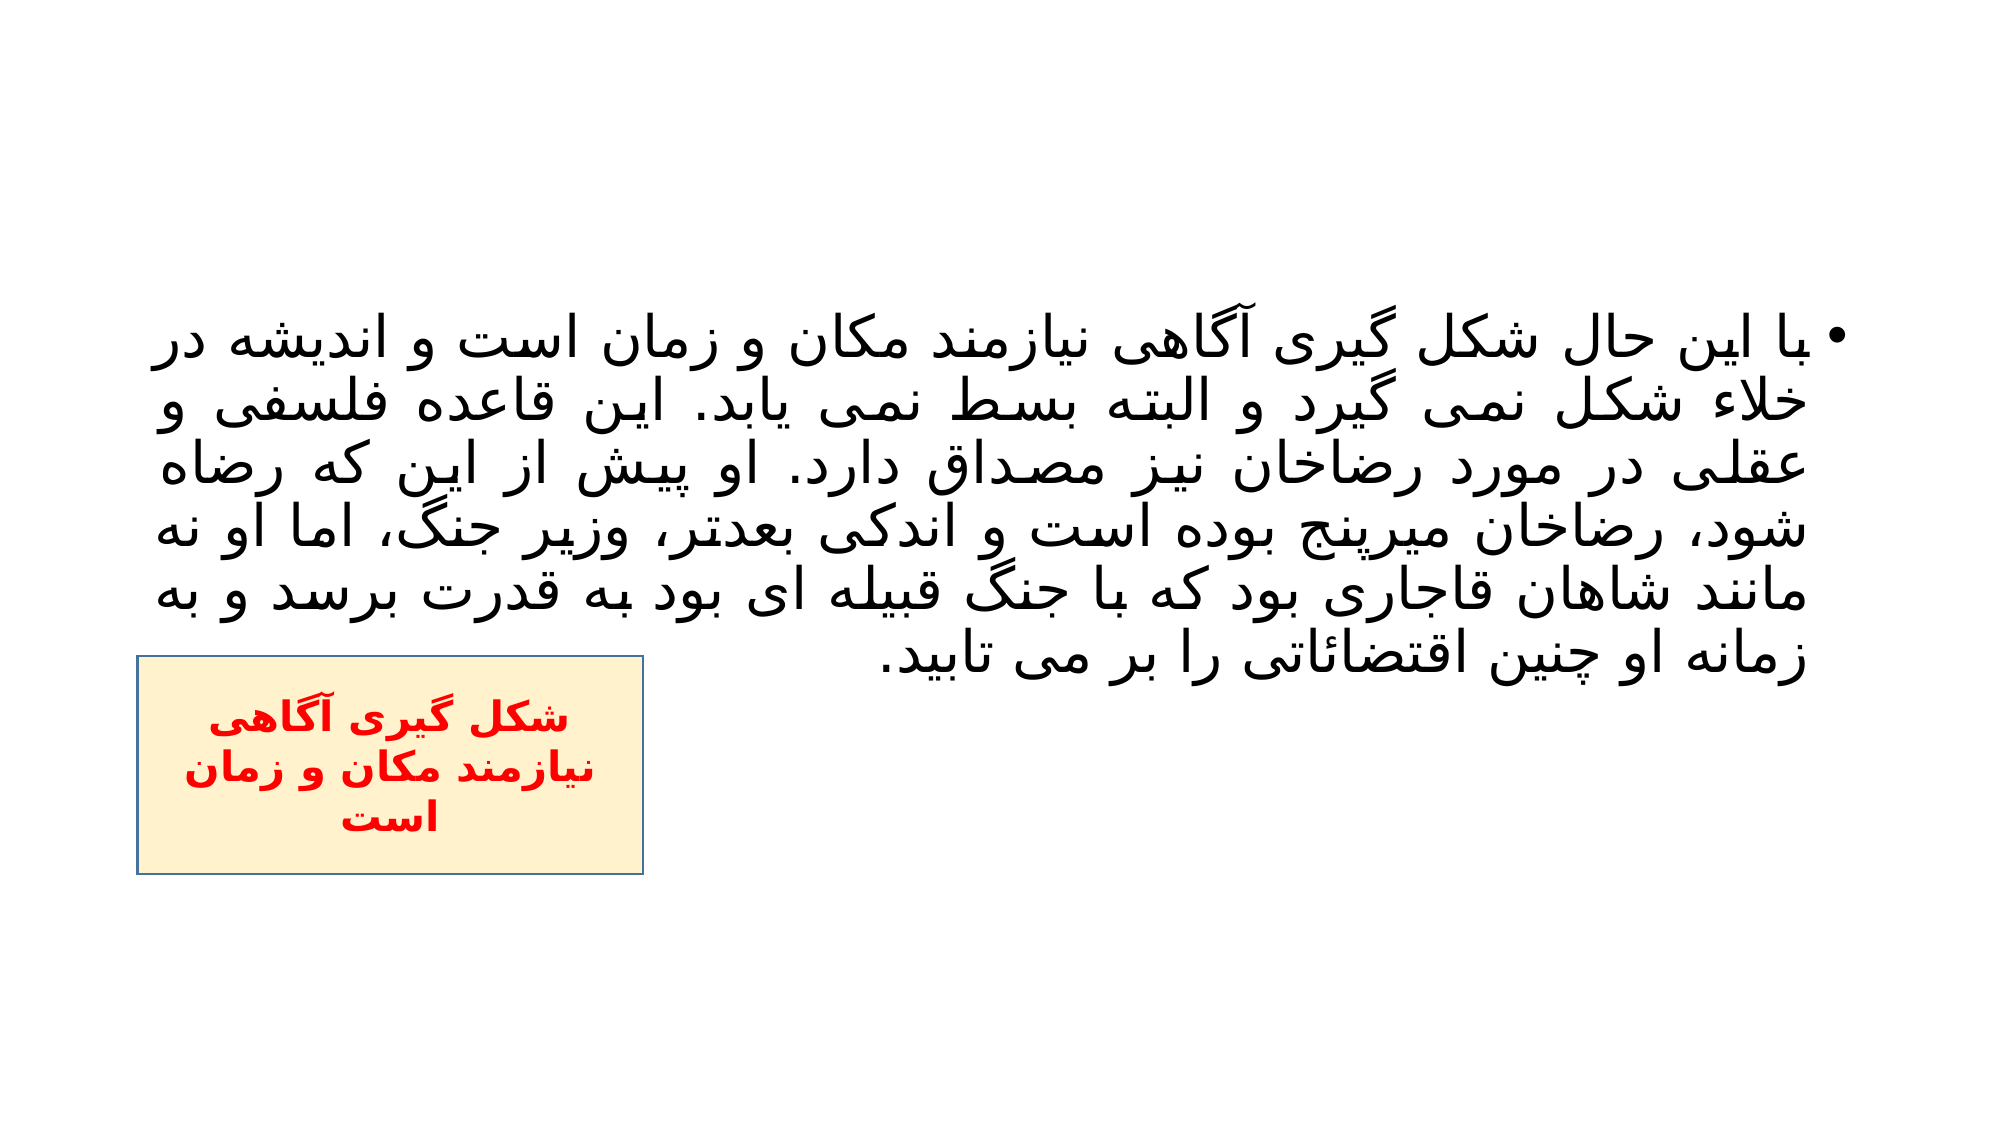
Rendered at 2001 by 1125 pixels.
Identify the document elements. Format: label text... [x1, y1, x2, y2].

text_box شکل گیری آگاهی نیازمند مکان و زمان است [136, 655, 644, 875]
list با این حال شکل گیری آگاهی نیازمند مکان و زمان است و اندیشه در خلاء شکل نمی گیرد و البته بسط نمی یابد. این قاعده فلسفی و عقلی در مورد رضاخان نیز مصداق دارد. او پیش از این که رضاه شود، رضاخان میرپنج بوده است و اندکی بعدتر، وزیر جنگ، اما او نه مانند شاهان قاجاری بود که با جنگ قبیله ای بود به قدرت برسد و به زمانه او چنین اقتضائاتی را بر می تابید. [137, 299, 1863, 1014]
